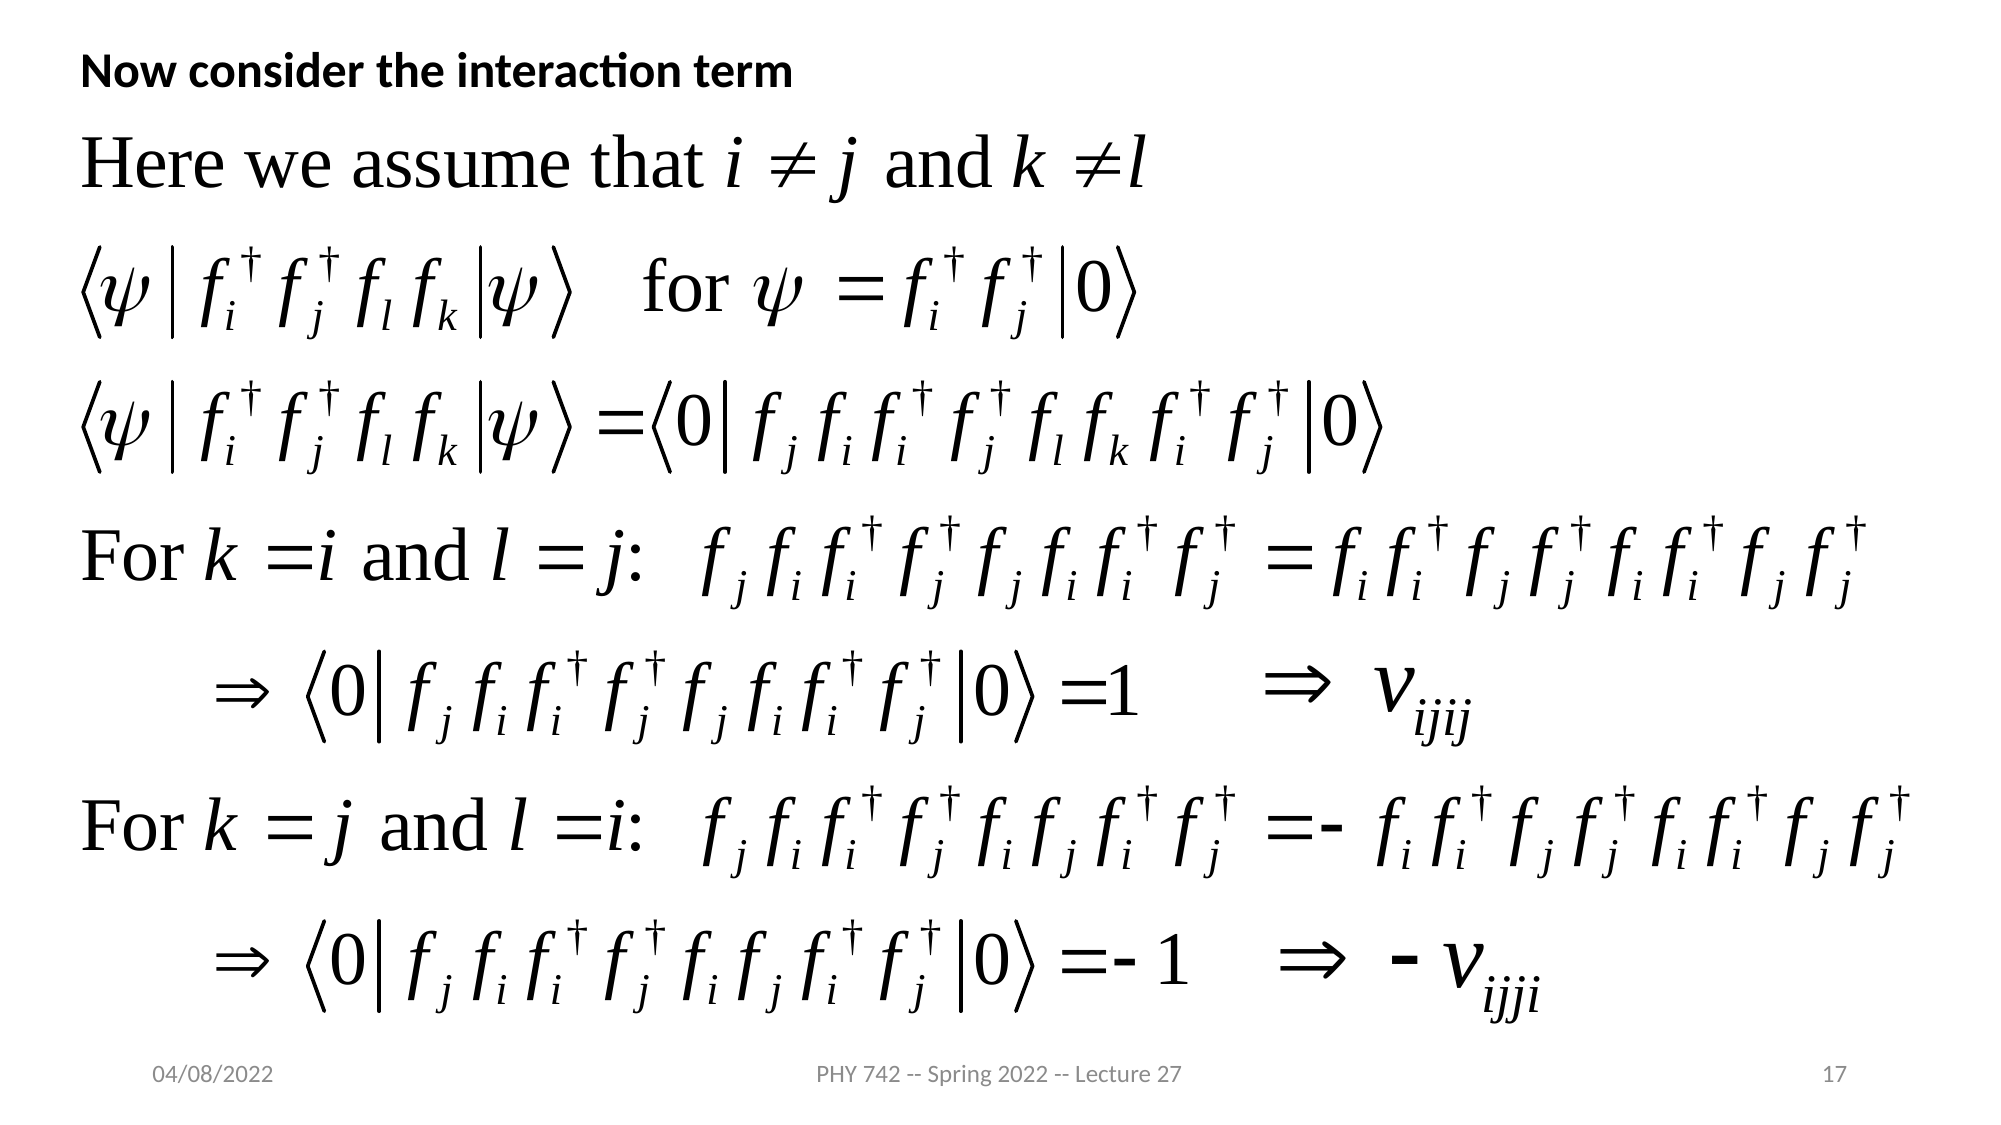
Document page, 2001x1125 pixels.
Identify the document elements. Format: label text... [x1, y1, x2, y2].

text_box Now consider the interaction term [65, 29, 1863, 105]
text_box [72, 125, 1928, 1023]
slide_number 17 [1412, 1042, 1863, 1103]
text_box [1248, 617, 1492, 767]
footer PHY 742 -- Spring 2022 -- Lecture 27 [662, 1042, 1338, 1103]
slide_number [137, 1042, 588, 1103]
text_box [1263, 893, 1562, 1043]
